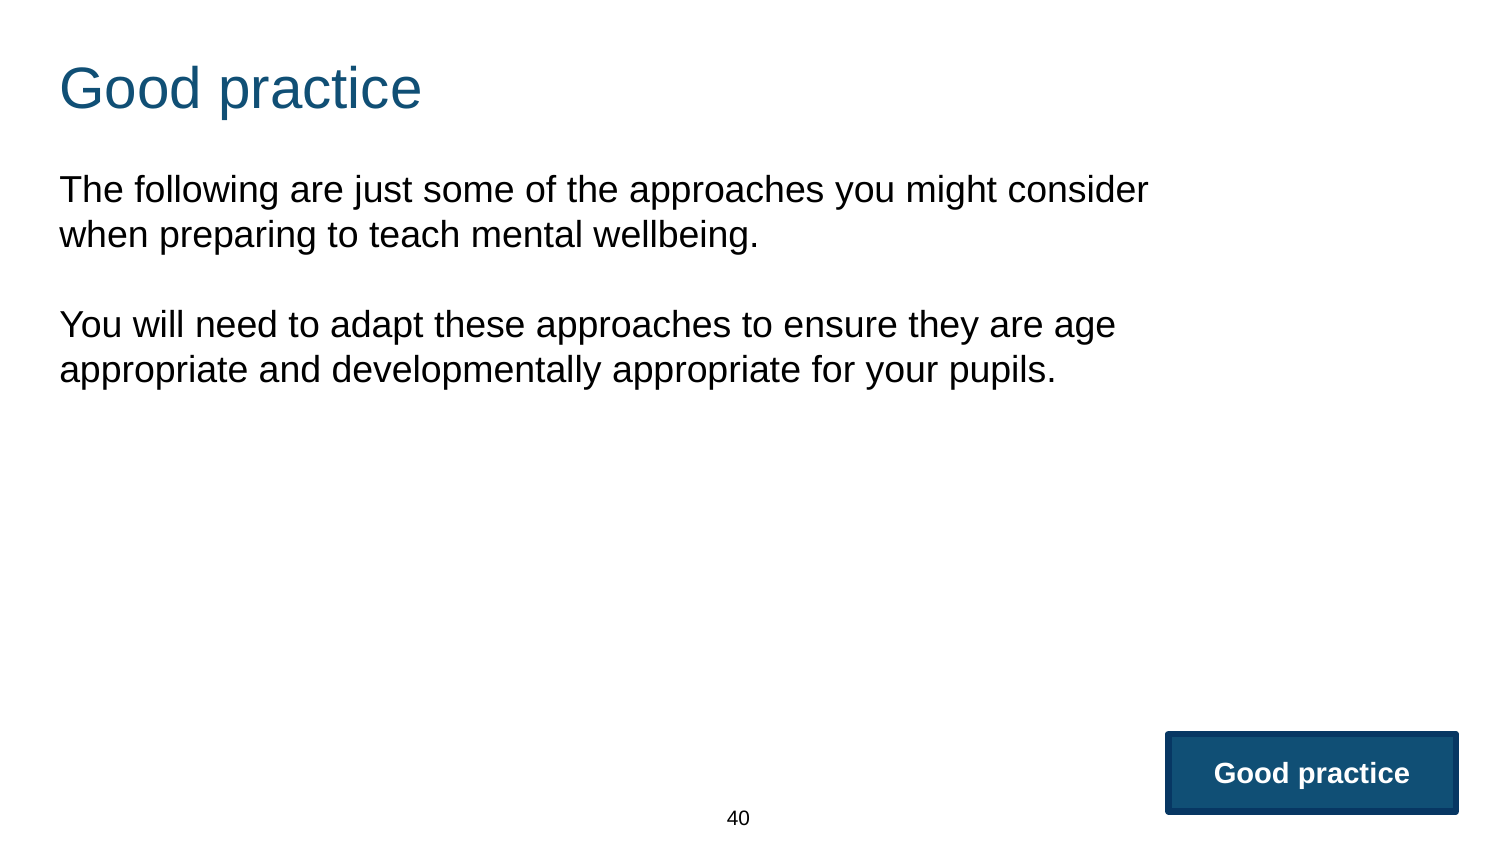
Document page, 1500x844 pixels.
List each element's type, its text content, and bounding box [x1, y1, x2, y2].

title Good practice [44, 35, 1470, 130]
list The following are just some of the approaches you might consider when preparing to teach mental wellbeing. You will need to adapt these approaches to ensure they are age appropriate and developmentally appropriate for your pupils. [44, 150, 1224, 769]
slide_number 40 [706, 789, 765, 844]
subtitle Good practice [1168, 733, 1456, 812]
